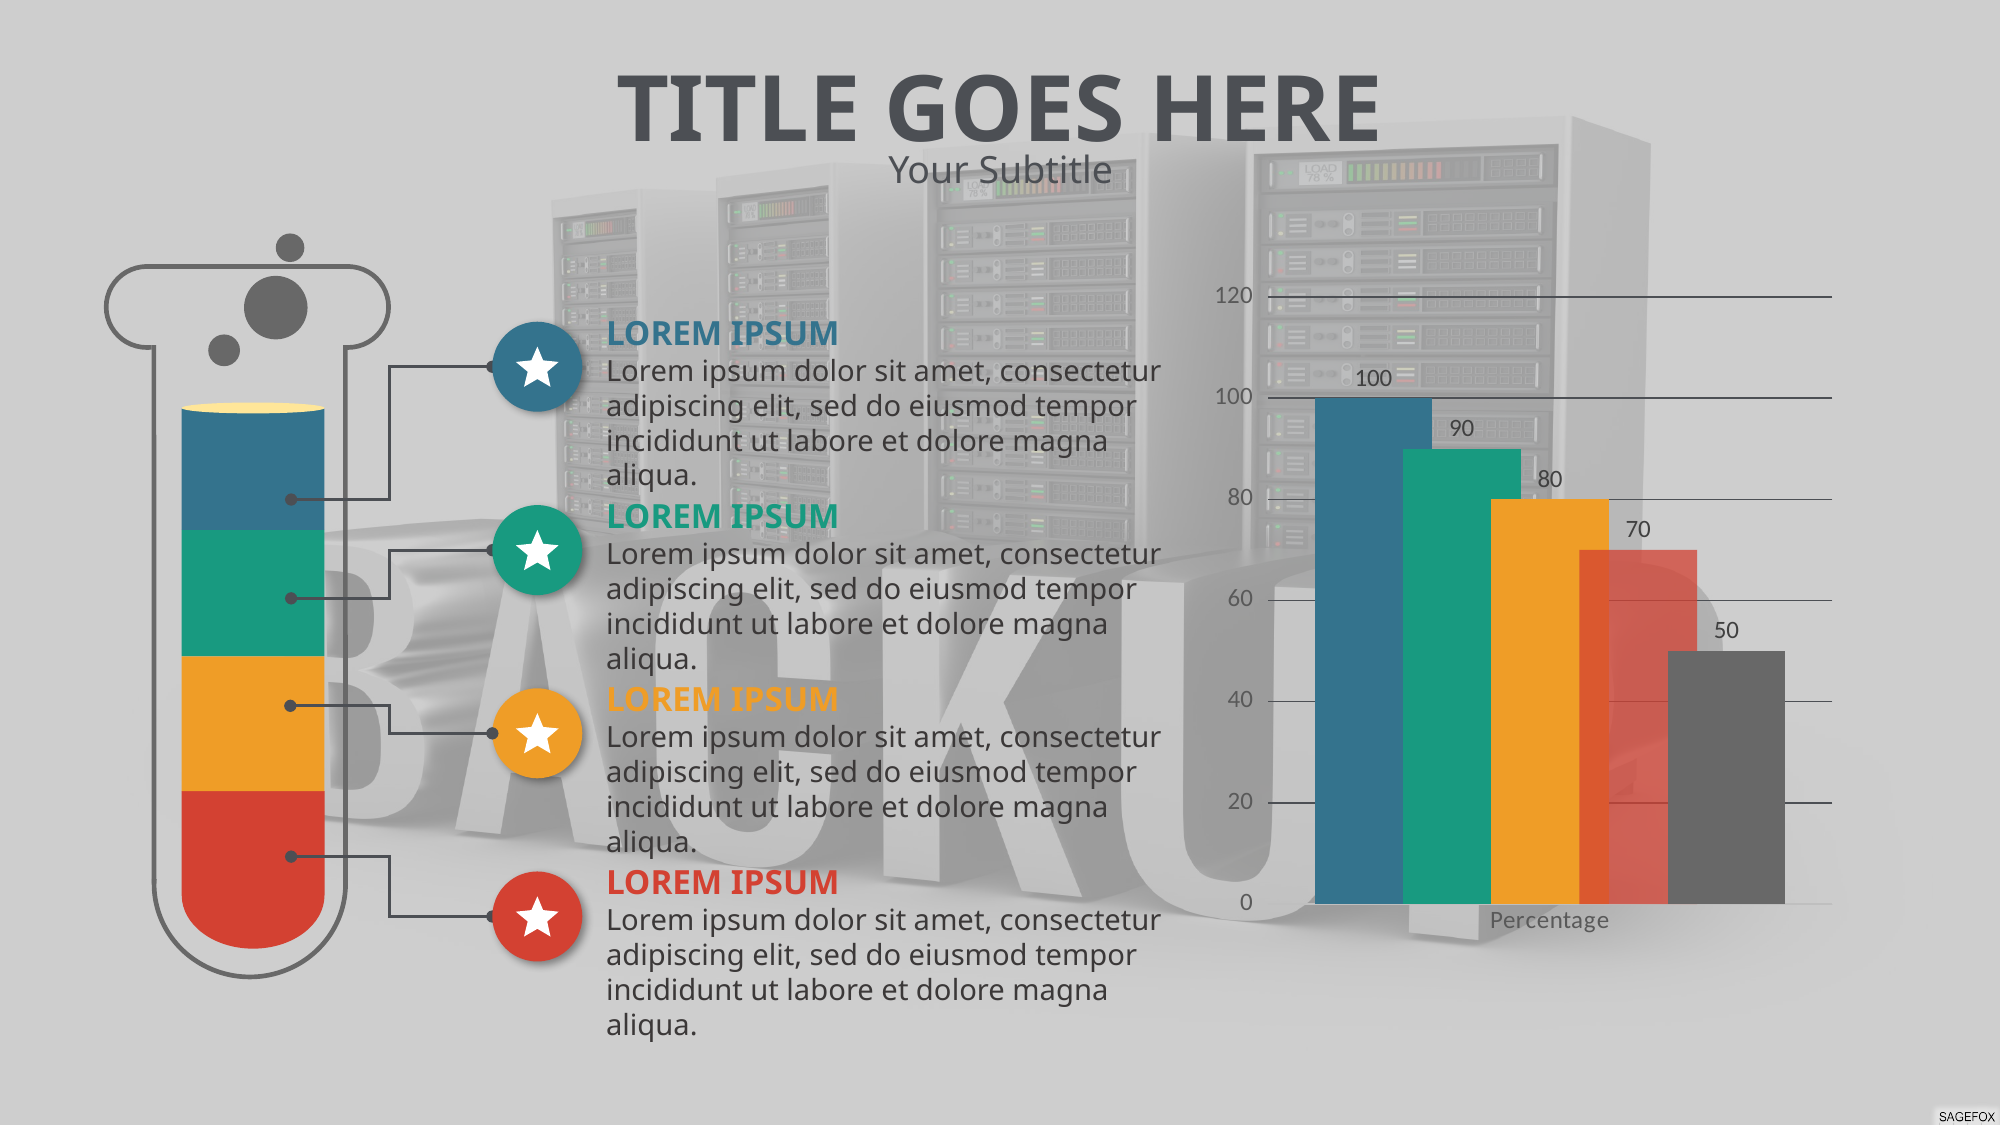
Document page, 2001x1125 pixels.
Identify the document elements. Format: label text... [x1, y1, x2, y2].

text_box LOREM IPSUM Lorem ipsum dolor sit amet, consectetur adipiscing elit, sed do eiusmod tempor incididunt ut labore et dolore magna aliqua. [596, 673, 1201, 856]
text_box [492, 871, 583, 962]
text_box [492, 505, 583, 596]
text_box LOREM IPSUM Lorem ipsum dolor sit amet, consectetur adipiscing elit, sed do eiusmod tempor incididunt ut labore et dolore magna aliqua. [596, 490, 1201, 673]
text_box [492, 688, 583, 779]
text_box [106, 266, 389, 977]
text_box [291, 366, 493, 500]
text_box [290, 705, 493, 734]
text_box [291, 856, 493, 917]
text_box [291, 550, 493, 599]
picture [1936, 1111, 1997, 1125]
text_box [492, 321, 583, 412]
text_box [548, 42, 1452, 199]
chart [1201, 270, 1846, 949]
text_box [208, 233, 308, 367]
text_box LOREM IPSUM Lorem ipsum dolor sit amet, consectetur adipiscing elit, sed do eiusmod tempor incididunt ut labore et dolore magna aliqua. [596, 856, 1202, 1047]
text_box LOREM IPSUM Lorem ipsum dolor sit amet, consectetur adipiscing elit, sed do eiusmod tempor incididunt ut labore et dolore magna aliqua. [596, 306, 1201, 490]
